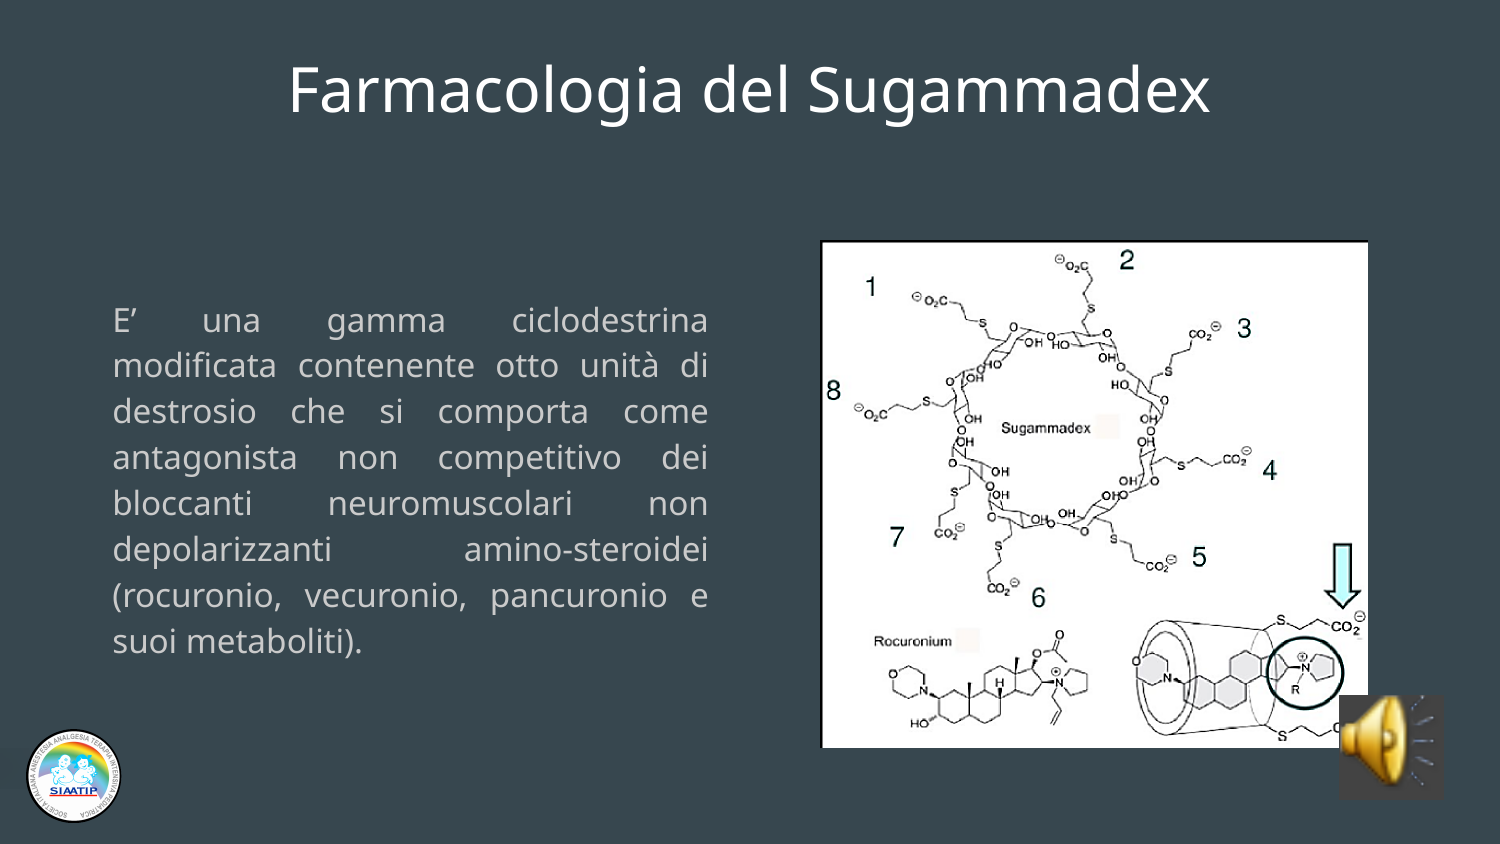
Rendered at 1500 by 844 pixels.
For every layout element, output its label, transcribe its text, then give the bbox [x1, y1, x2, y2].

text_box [25, 728, 122, 824]
picture [820, 239, 1446, 801]
title Farmacologia del Sugammadex [51, 34, 1449, 129]
list Meccanismo d’azione [777, 214, 1187, 290]
list E’ una gamma ciclodestrina modificata contenente otto unità di destrosio che si comporta come antagonista non competitivo dei bloccanti neuromuscolari non depolarizzanti amino-steroidei (rocuronio, vecuronio, pancuronio e suoi metaboliti). [97, 277, 725, 737]
